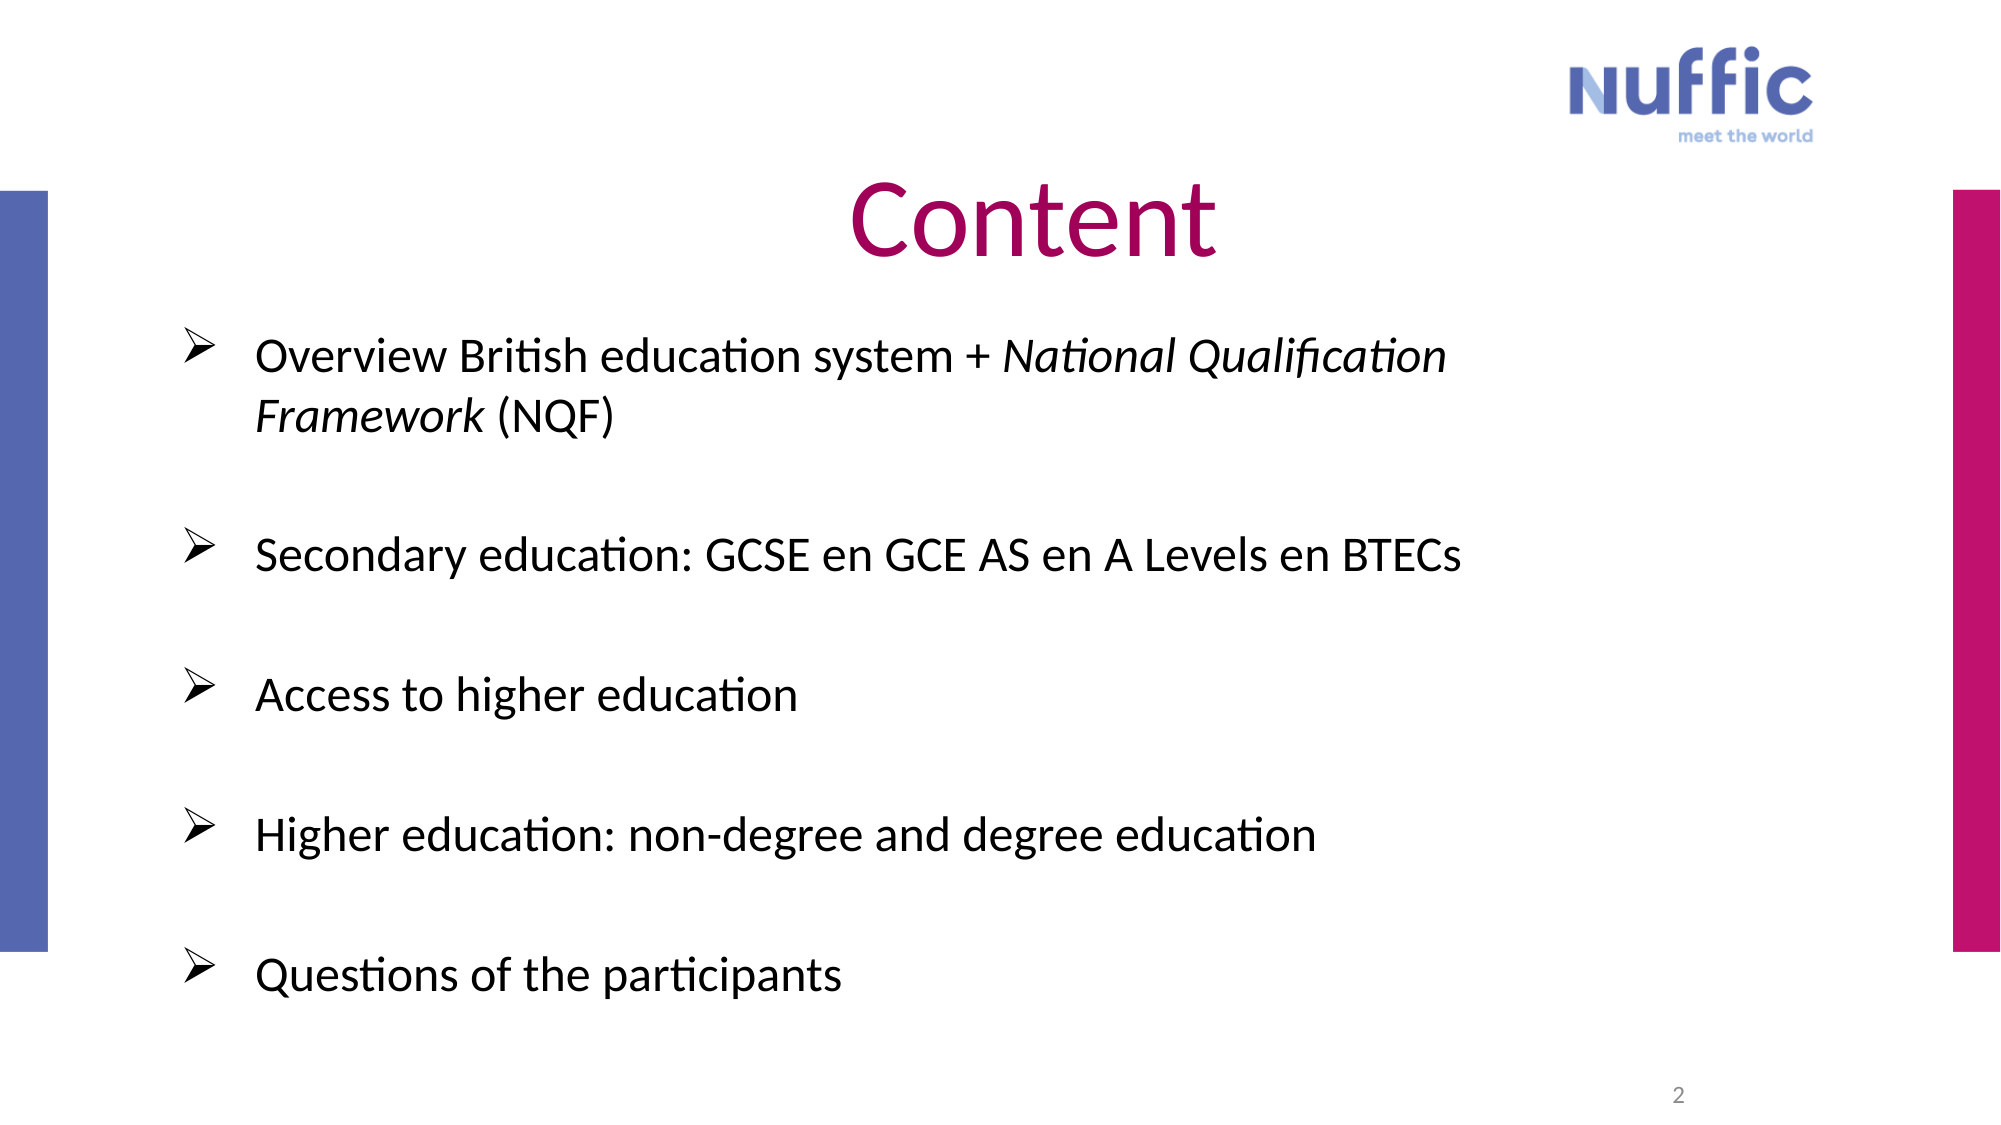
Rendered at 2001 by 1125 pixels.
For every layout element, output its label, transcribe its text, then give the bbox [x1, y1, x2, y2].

slide_number 2 [1625, 1072, 1700, 1115]
picture [0, 0, 2001, 1125]
list Overview British education system + National Qualification Framework (NQF) Secondary education: GCSE en GCE AS en A Levels en BTECs Access to higher education Higher education: non-degree and degree education Questions of the participants [165, 314, 1625, 1038]
title Content [95, 142, 1834, 280]
